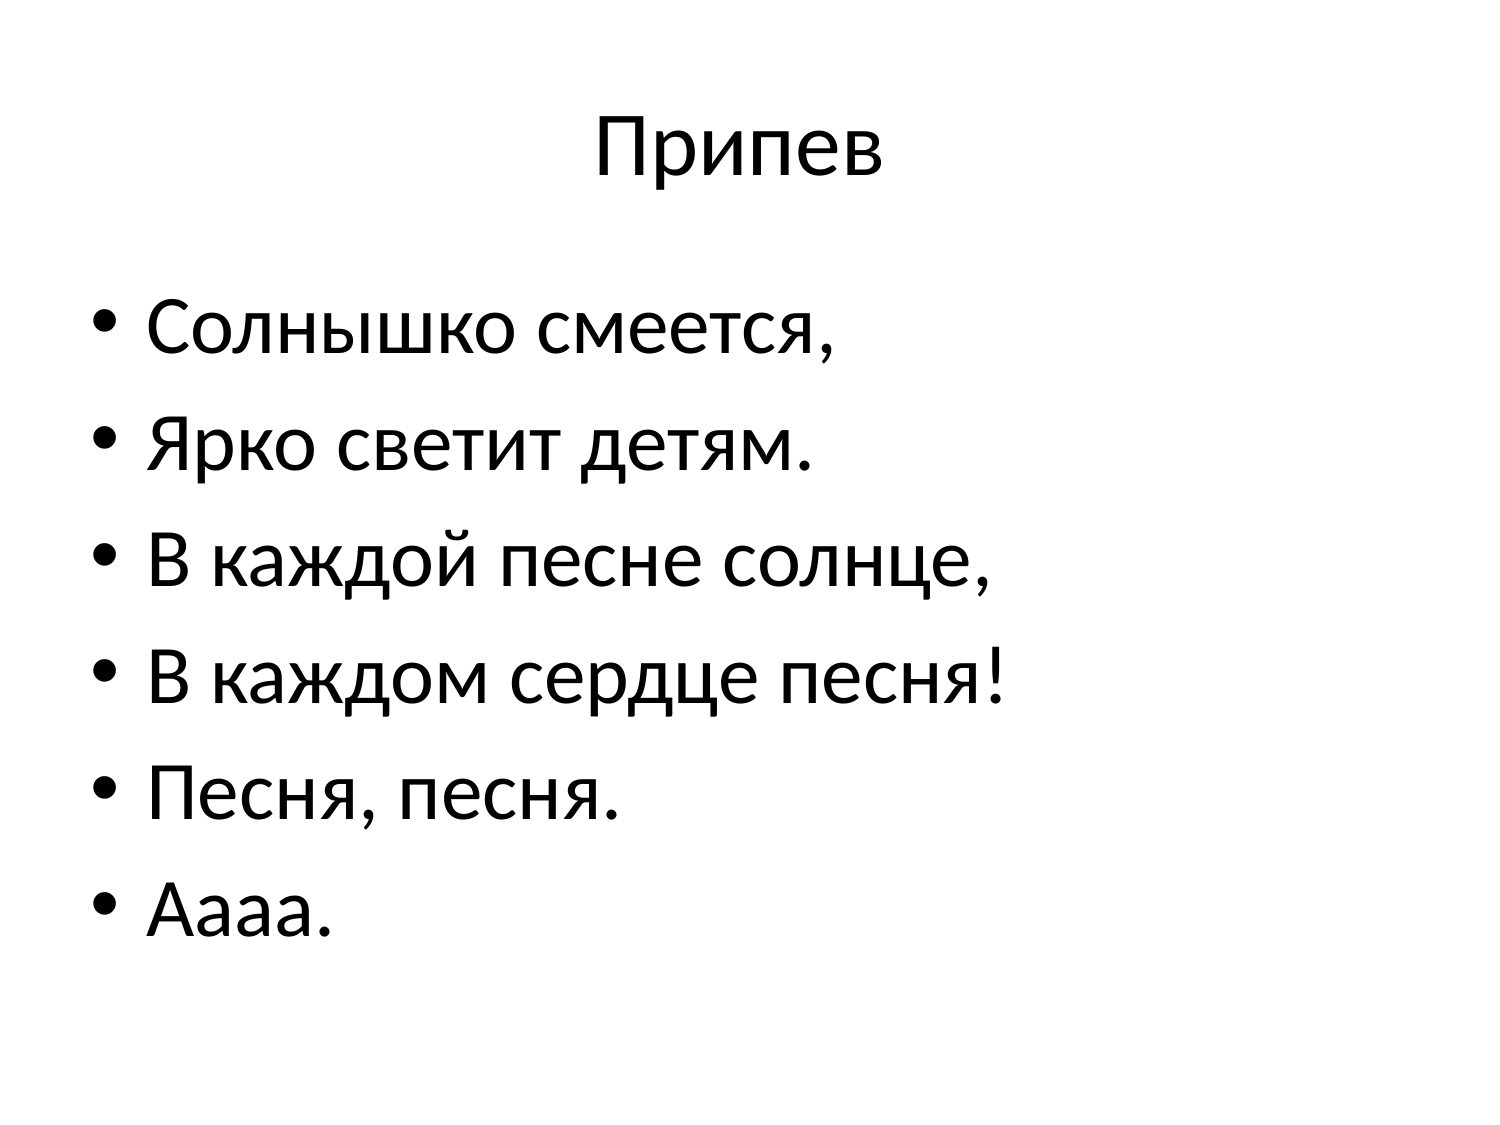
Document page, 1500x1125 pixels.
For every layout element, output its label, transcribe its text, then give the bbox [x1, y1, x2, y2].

title Припев [75, 45, 1425, 233]
list Солнышко смеется, Ярко светит детям. В каждой песне солнце, В каждом сердце песня! Песня, песня. Аааа. [75, 262, 1425, 1005]
